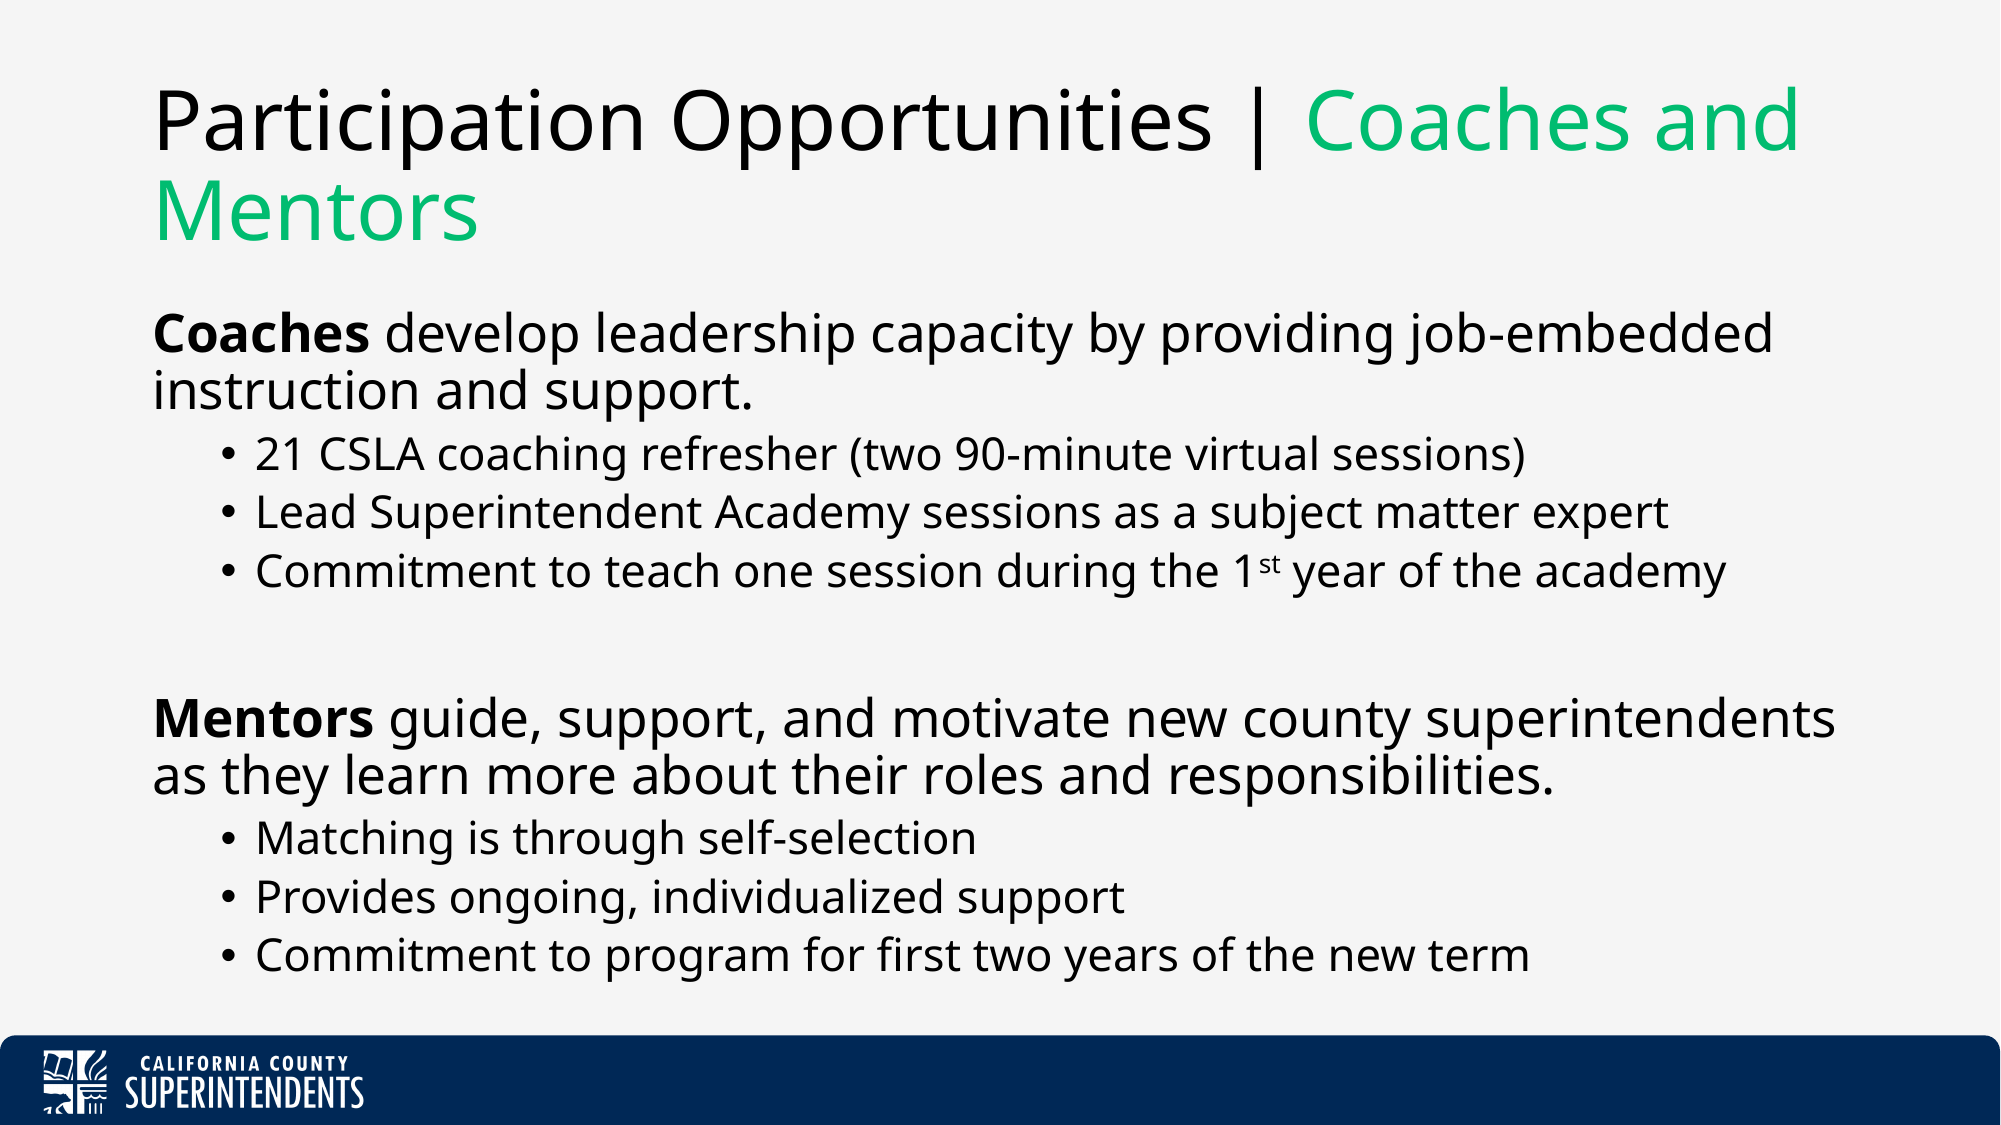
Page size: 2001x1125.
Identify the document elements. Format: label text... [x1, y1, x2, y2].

picture [17, 1028, 390, 1125]
list Coaches develop leadership capacity by providing job-embedded instruction and support. 21 CSLA coaching refresher (two 90-minute virtual sessions) Lead Superintendent Academy sessions as a subject matter expert Commitment to teach one session during the 1st year of the academy Mentors guide, support, and motivate new county superintendents as they learn more about their roles and responsibilities. Matching is through self-selection Provides ongoing, individualized support Commitment to program for first two years of the new term [137, 299, 1863, 1014]
title Participation Opportunities | Coaches and Mentors [137, 59, 1863, 278]
